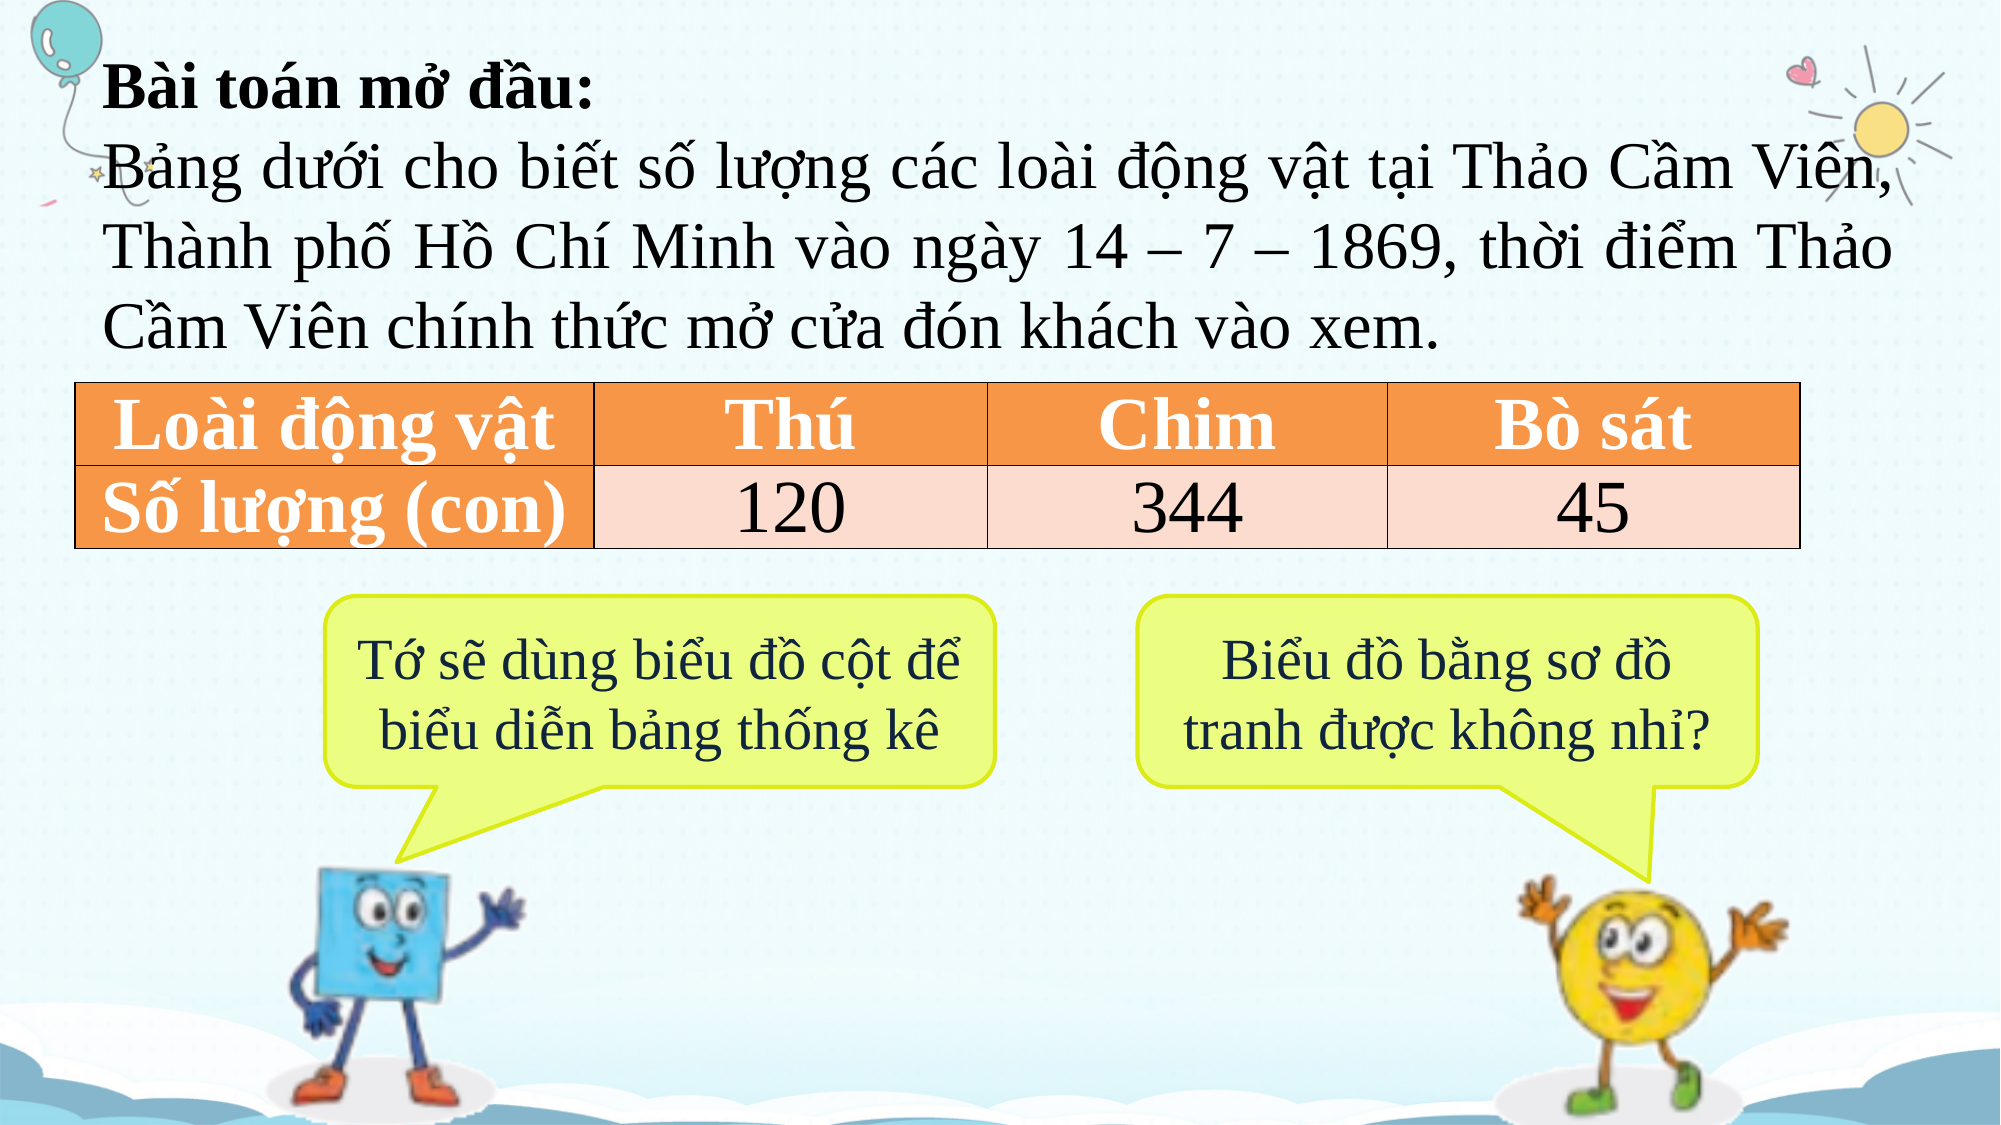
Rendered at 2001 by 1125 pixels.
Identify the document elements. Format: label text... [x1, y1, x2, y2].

table_cell 344 [988, 466, 1387, 548]
text_box Tớ sẽ dùng biểu đồ cột để biểu diễn bảng thống kê [322, 593, 998, 860]
table_header Bò sát [1388, 383, 1799, 465]
picture [1469, 861, 1798, 1125]
table_header Chim [988, 383, 1387, 465]
table_cell 45 [1388, 466, 1799, 548]
table_header Loài động vật [76, 383, 593, 465]
table_cell Số lượng (con) [76, 466, 593, 548]
table_cell 120 [595, 466, 987, 548]
picture [249, 861, 533, 1125]
table_header Thú [595, 383, 987, 465]
text_box Bài toán mở đầu: Bảng dưới cho biết số lượng các loài động vật tại Thảo Cầm Viên, Thành phố Hồ Chí Minh vào ngày 14 – 7 – 1869, thời điểm Thảo Cầm Viên chính thức mở cửa đón khách vào xem. [87, 34, 1913, 370]
text_box Biểu đồ bằng sơ đồ tranh được không nhỉ? [1135, 593, 1760, 860]
